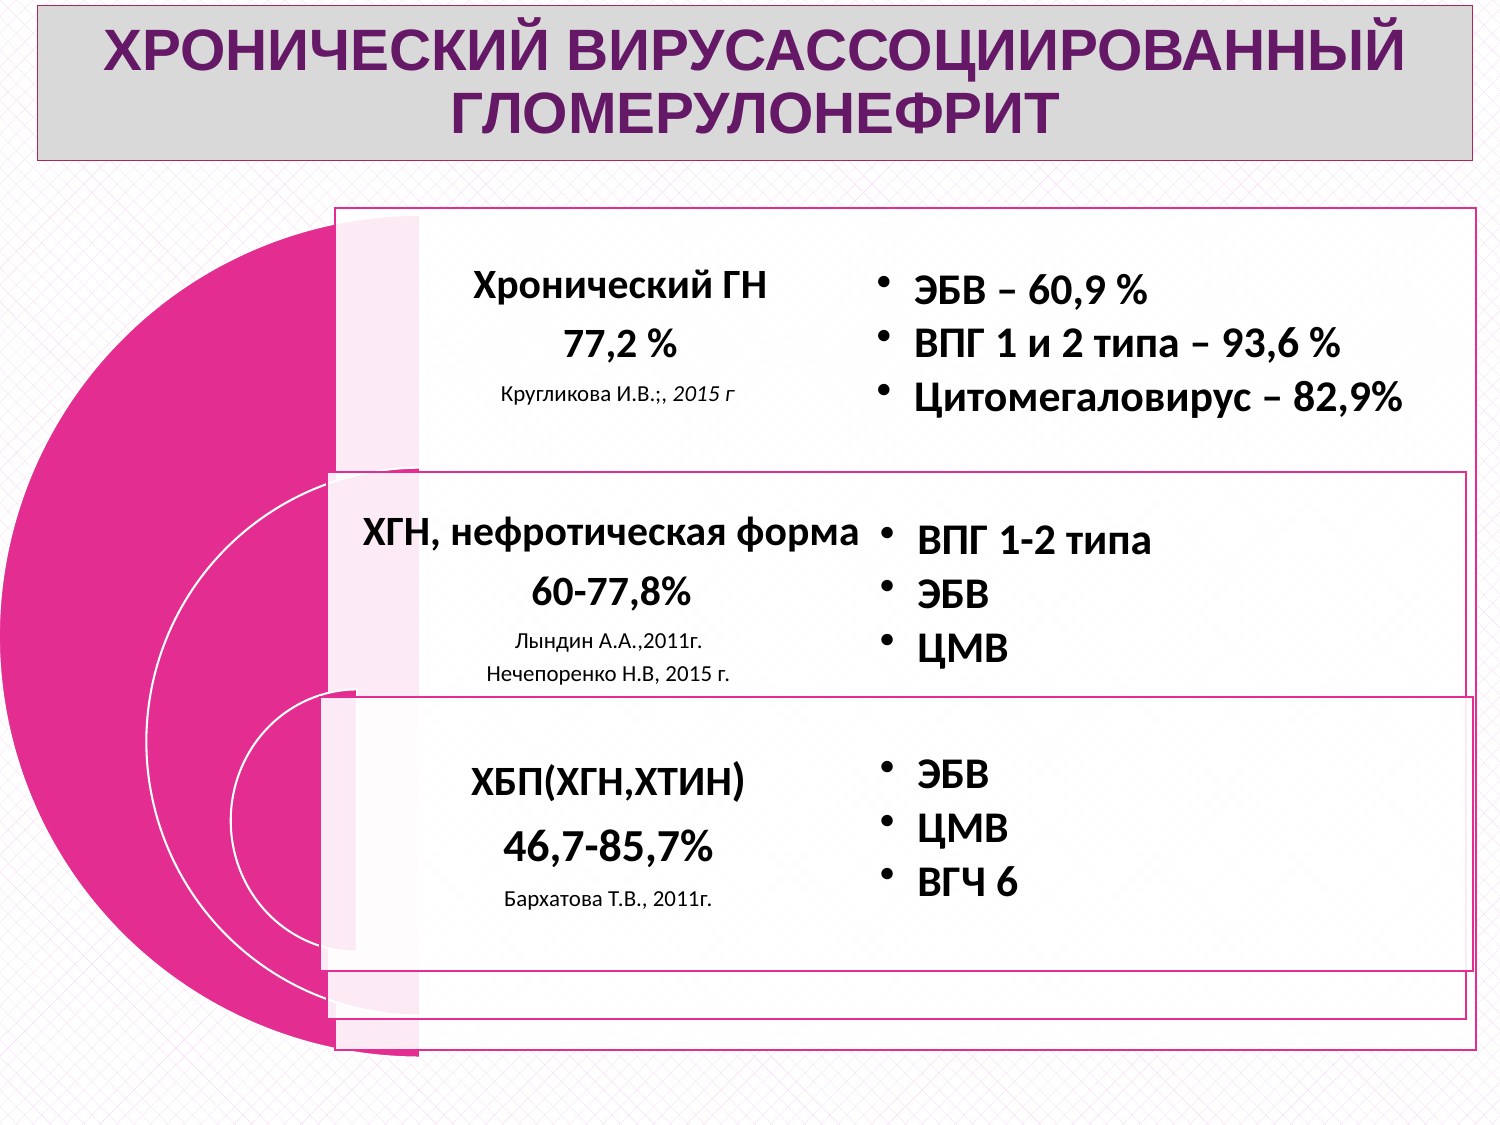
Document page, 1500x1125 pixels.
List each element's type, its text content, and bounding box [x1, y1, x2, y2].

title ХРОНИЧЕСКИЙ ВИРУСАССОЦИИРОВАННЫЙ ГЛОМЕРУЛОНЕФРИТ [37, 5, 1473, 161]
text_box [41, 201, 1446, 1071]
list [76, 195, 1428, 201]
